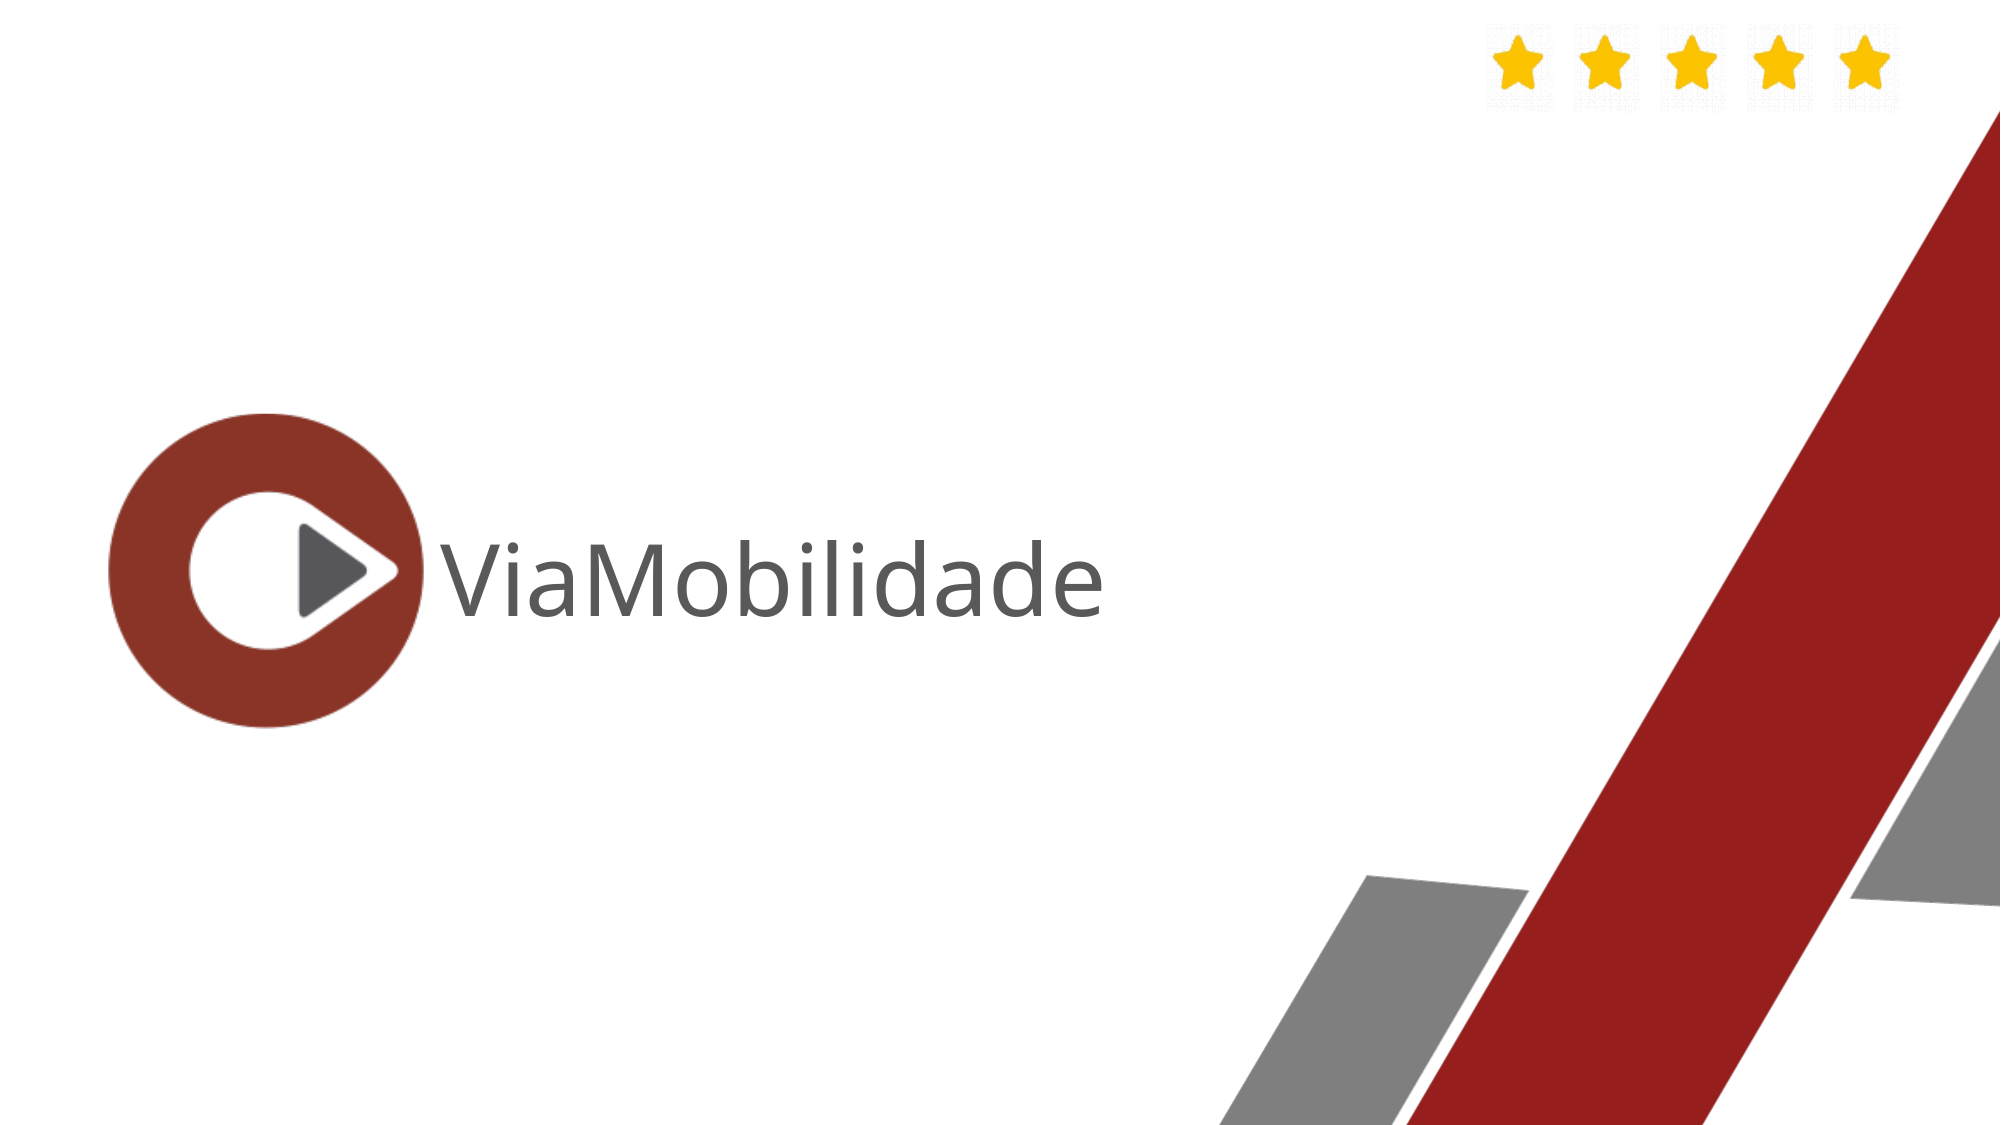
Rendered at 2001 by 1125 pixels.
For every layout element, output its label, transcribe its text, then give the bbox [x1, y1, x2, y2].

text_box ViaMobilidade [425, 474, 1725, 693]
picture [50, 362, 492, 738]
picture [950, 0, 2000, 1125]
